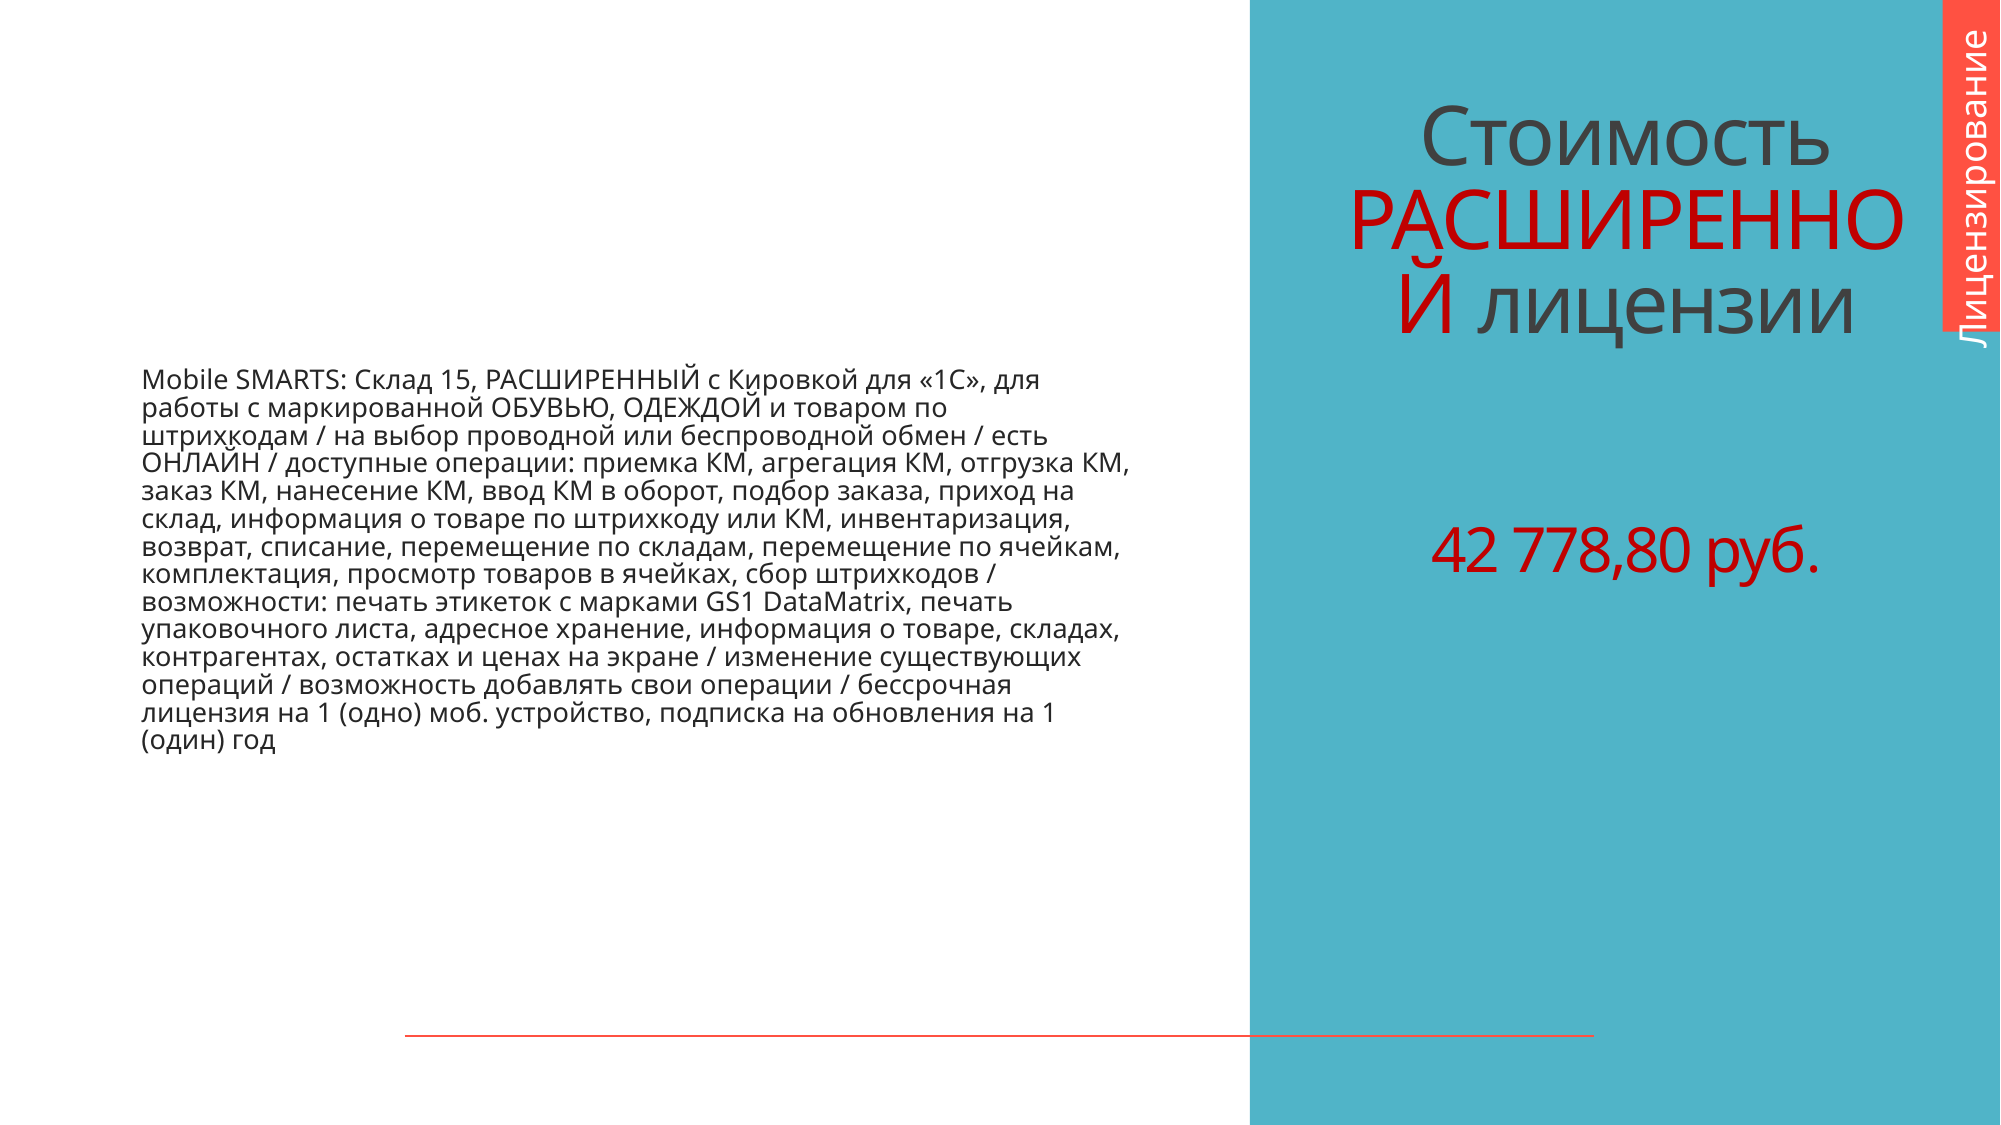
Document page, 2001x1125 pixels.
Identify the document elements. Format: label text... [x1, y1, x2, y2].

list Mobile SMARTS: Склад 15, РАСШИРЕННЫЙ с Кировкой для «1С», для работы с маркированной ОБУВЬЮ, ОДЕЖДОЙ и товаром по штрихкодам / на выбор проводной или беспроводной обмен / есть ОНЛАЙН / доступные операции: приемка КМ, агрегация КМ, отгрузка КМ, заказ КМ, нанесение КМ, ввод КМ в оборот, подбор заказа, приход на склад, информация о товаре по штрихкоду или КМ, инвентаризация, возврат, списание, перемещение по складам, перемещение по ячейкам, комплектация, просмотр товаров в ячейках, сбор штрихкодов / возможности: печать этикеток с марками GS1 DataMatrix, печать упаковочного листа, адресное хранение, информация о товаре, складах, контрагентах, остатках и ценах на экране / изменение существующих операций / возможность добавлять свои операции / бессрочная лицензия на 1 (одно) моб. устройство, подписка на обновления на 1 (один) год [112, 360, 1147, 765]
text_box Лицензирование [1942, 0, 2000, 332]
list 42 778,80 руб. [1400, 502, 1853, 623]
title Стоимость РАСШИРЕННОЙ лицензии [1322, 88, 1931, 361]
